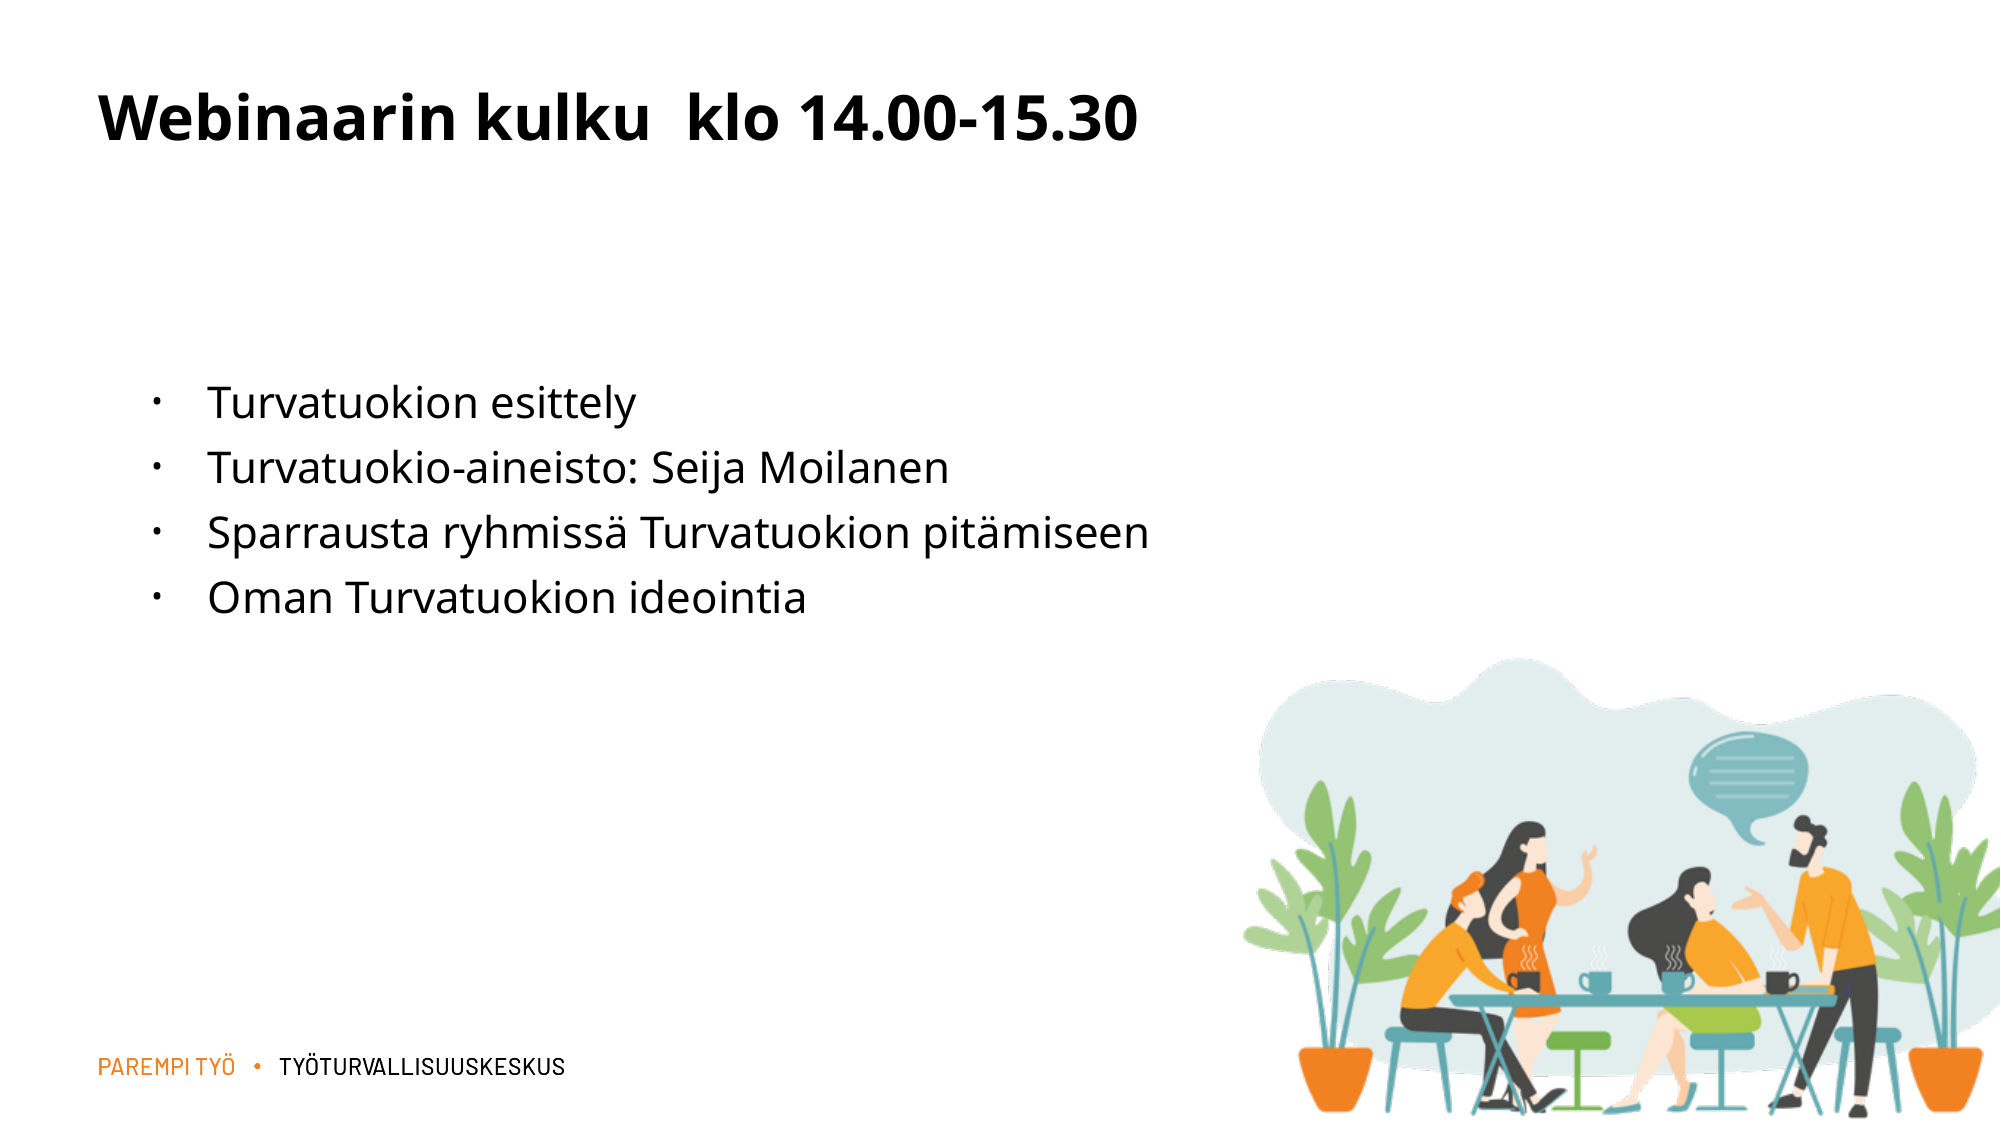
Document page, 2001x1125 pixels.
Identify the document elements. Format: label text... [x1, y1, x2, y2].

picture [1216, 600, 2000, 1125]
title Webinaarin kulku klo 14.00-15.30 [98, 78, 1719, 230]
picture [99, 1053, 564, 1075]
list Turvatuokion esittely Turvatuokio-aineisto: Seija Moilanen Sparrausta ryhmissä Turvatuokion pitämiseen Oman Turvatuokion ideointia [151, 309, 1723, 972]
